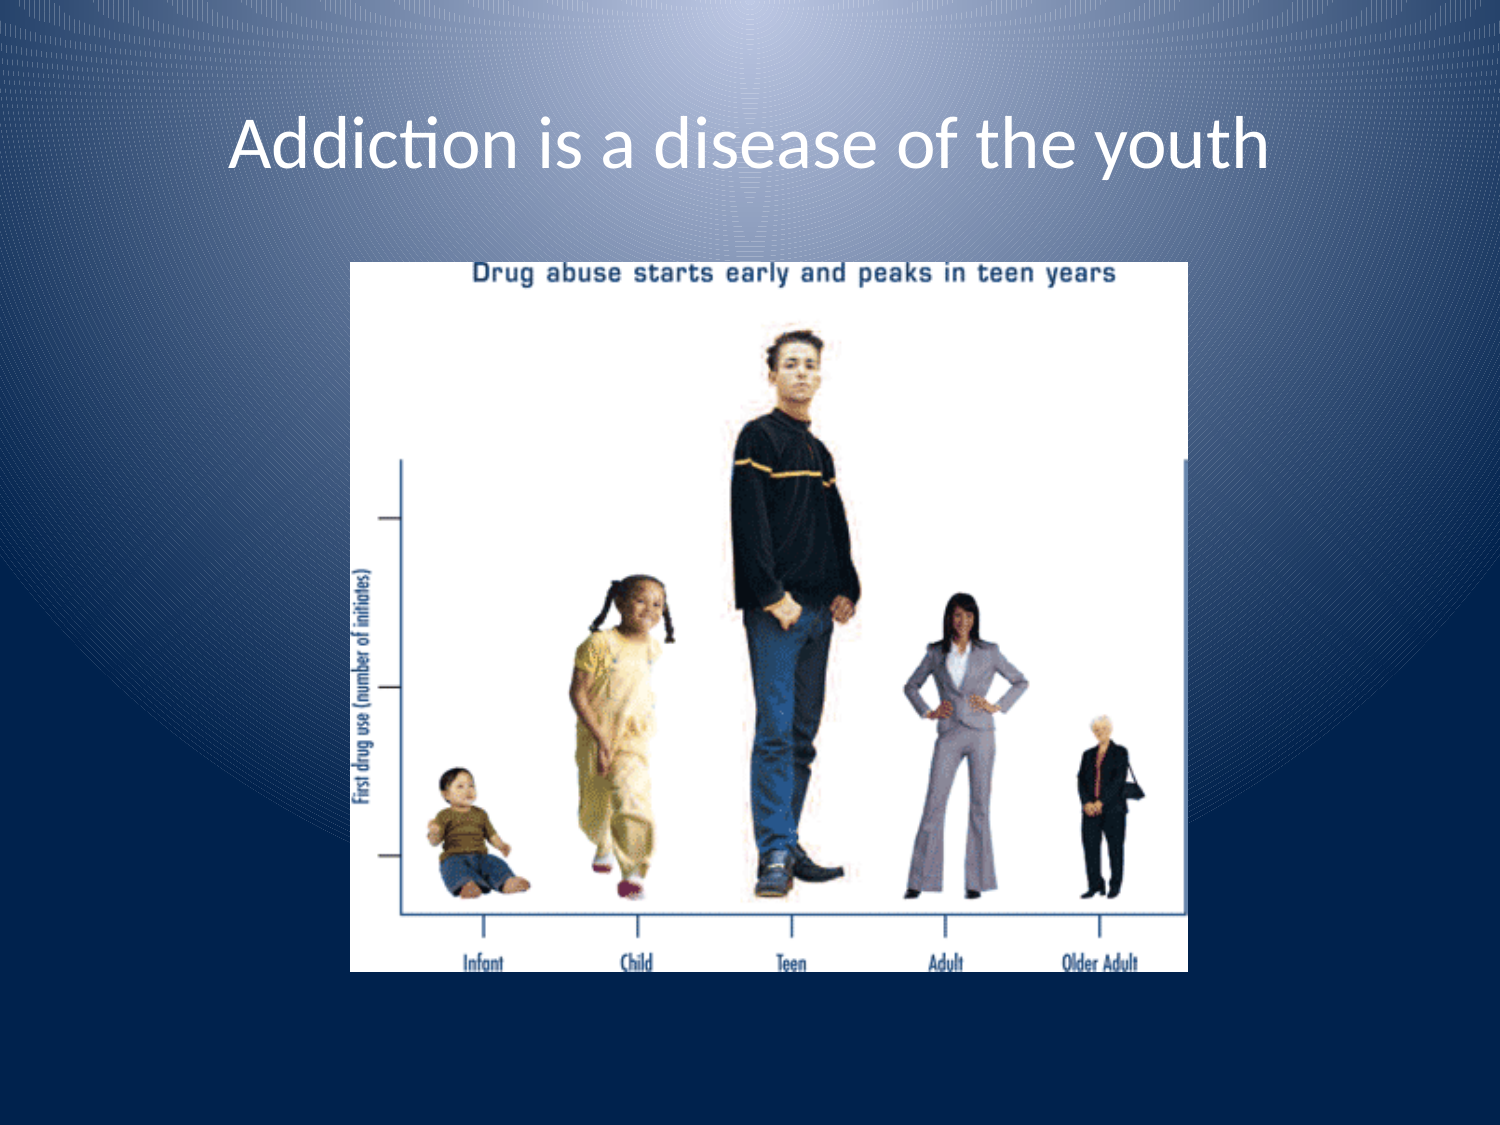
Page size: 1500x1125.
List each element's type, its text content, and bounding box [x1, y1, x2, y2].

title Addiction is a disease of the youth [75, 45, 1425, 233]
picture [349, 262, 1188, 972]
